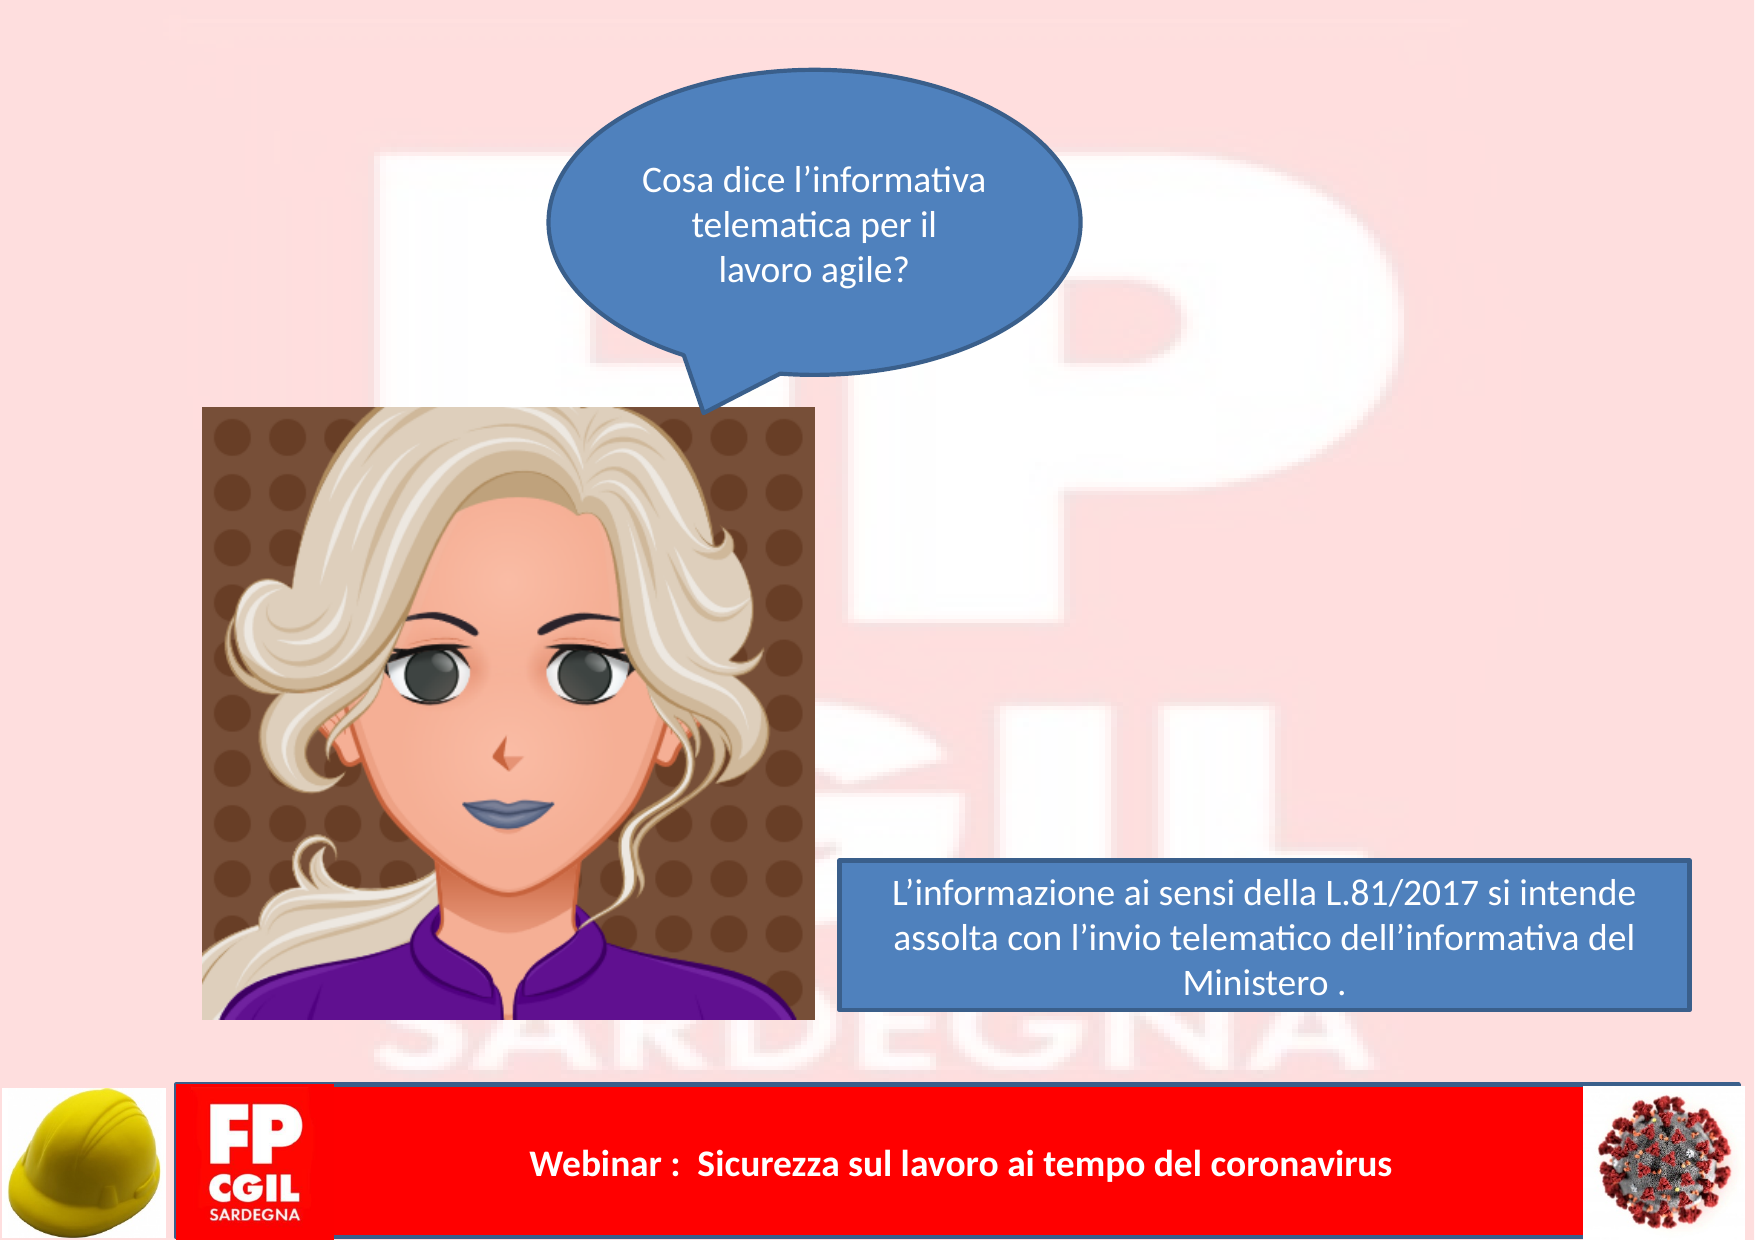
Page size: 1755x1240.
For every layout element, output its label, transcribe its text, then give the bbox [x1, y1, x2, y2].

text_box Webinar : Sicurezza sul lavoro ai tempo del coronavirus [331, 1082, 1741, 1239]
picture [1, 1088, 166, 1238]
picture [1583, 1086, 1745, 1240]
picture [175, 1084, 334, 1240]
text_box L’informazione ai sensi della L.81/2017 si intende assolta con l’invio telematico dell’informativa del Ministero . [837, 858, 1692, 1012]
picture [201, 406, 815, 1020]
text_box Cosa dice l’informativa telematica per il lavoro agile? [546, 67, 1083, 405]
